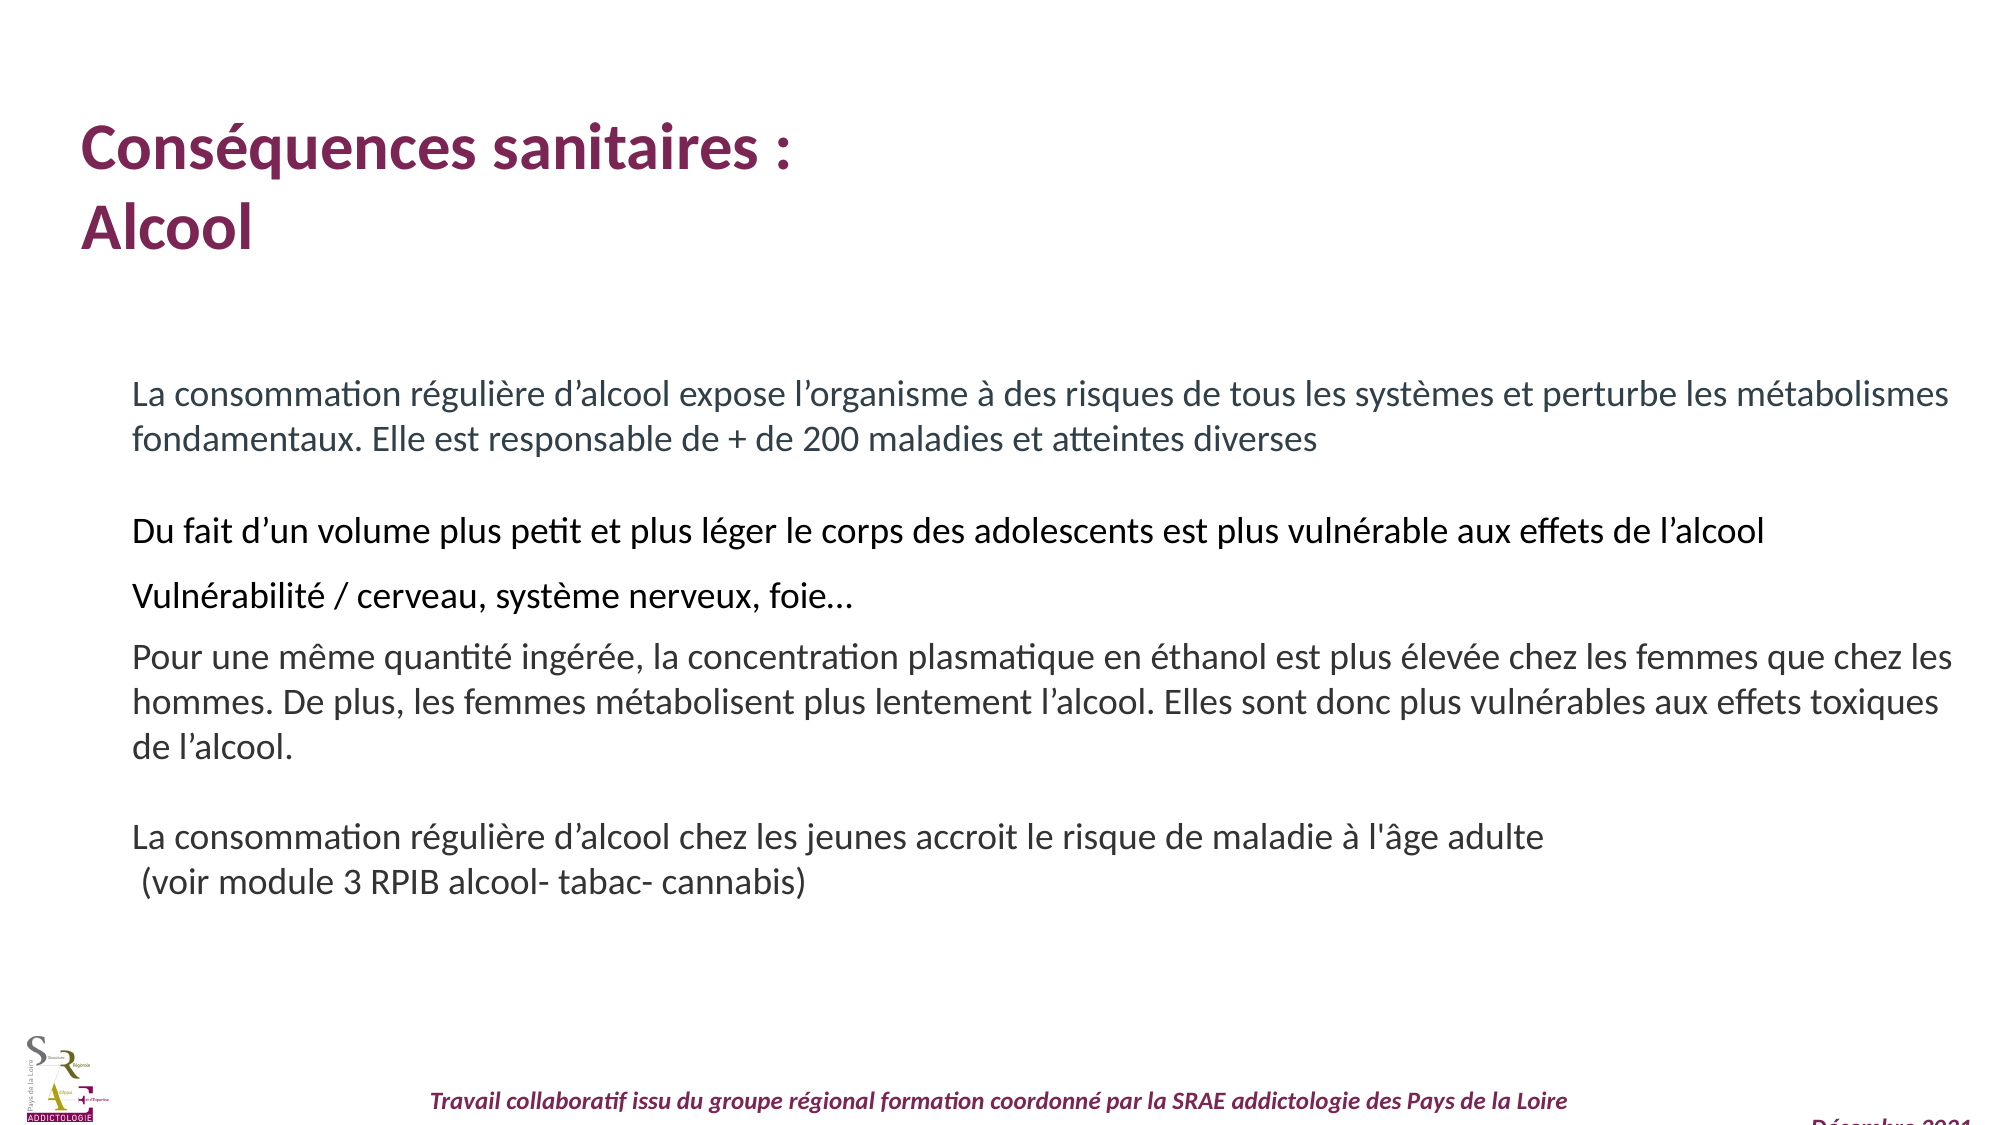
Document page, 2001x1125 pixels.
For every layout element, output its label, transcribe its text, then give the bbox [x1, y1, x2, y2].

text_box Conséquences sanitaires : Alcool [66, 95, 2000, 271]
picture [27, 1036, 112, 1122]
text_box La consommation régulière d’alcool expose l’organisme à des risques de tous les systèmes et perturbe les métabolismes fondamentaux. Elle est responsable de + de 200 maladies et atteintes diverses Du fait d’un volume plus petit et plus léger le corps des adolescents est plus vulnérable aux effets de l’alcool Vulnérabilité / cerveau, système nerveux, foie… Pour une même quantité ingérée, la concentration plasmatique en éthanol est plus élevée chez les femmes que chez les hommes. De plus, les femmes métabolisent plus lentement l’alcool. Elles sont donc plus vulnérables aux effets toxiques de l’alcool. La consommation régulière d’alcool chez les jeunes accroit le risque de maladie à l'âge adulte (voir module 3 RPIB alcool- tabac- cannabis) [117, 316, 1983, 1090]
